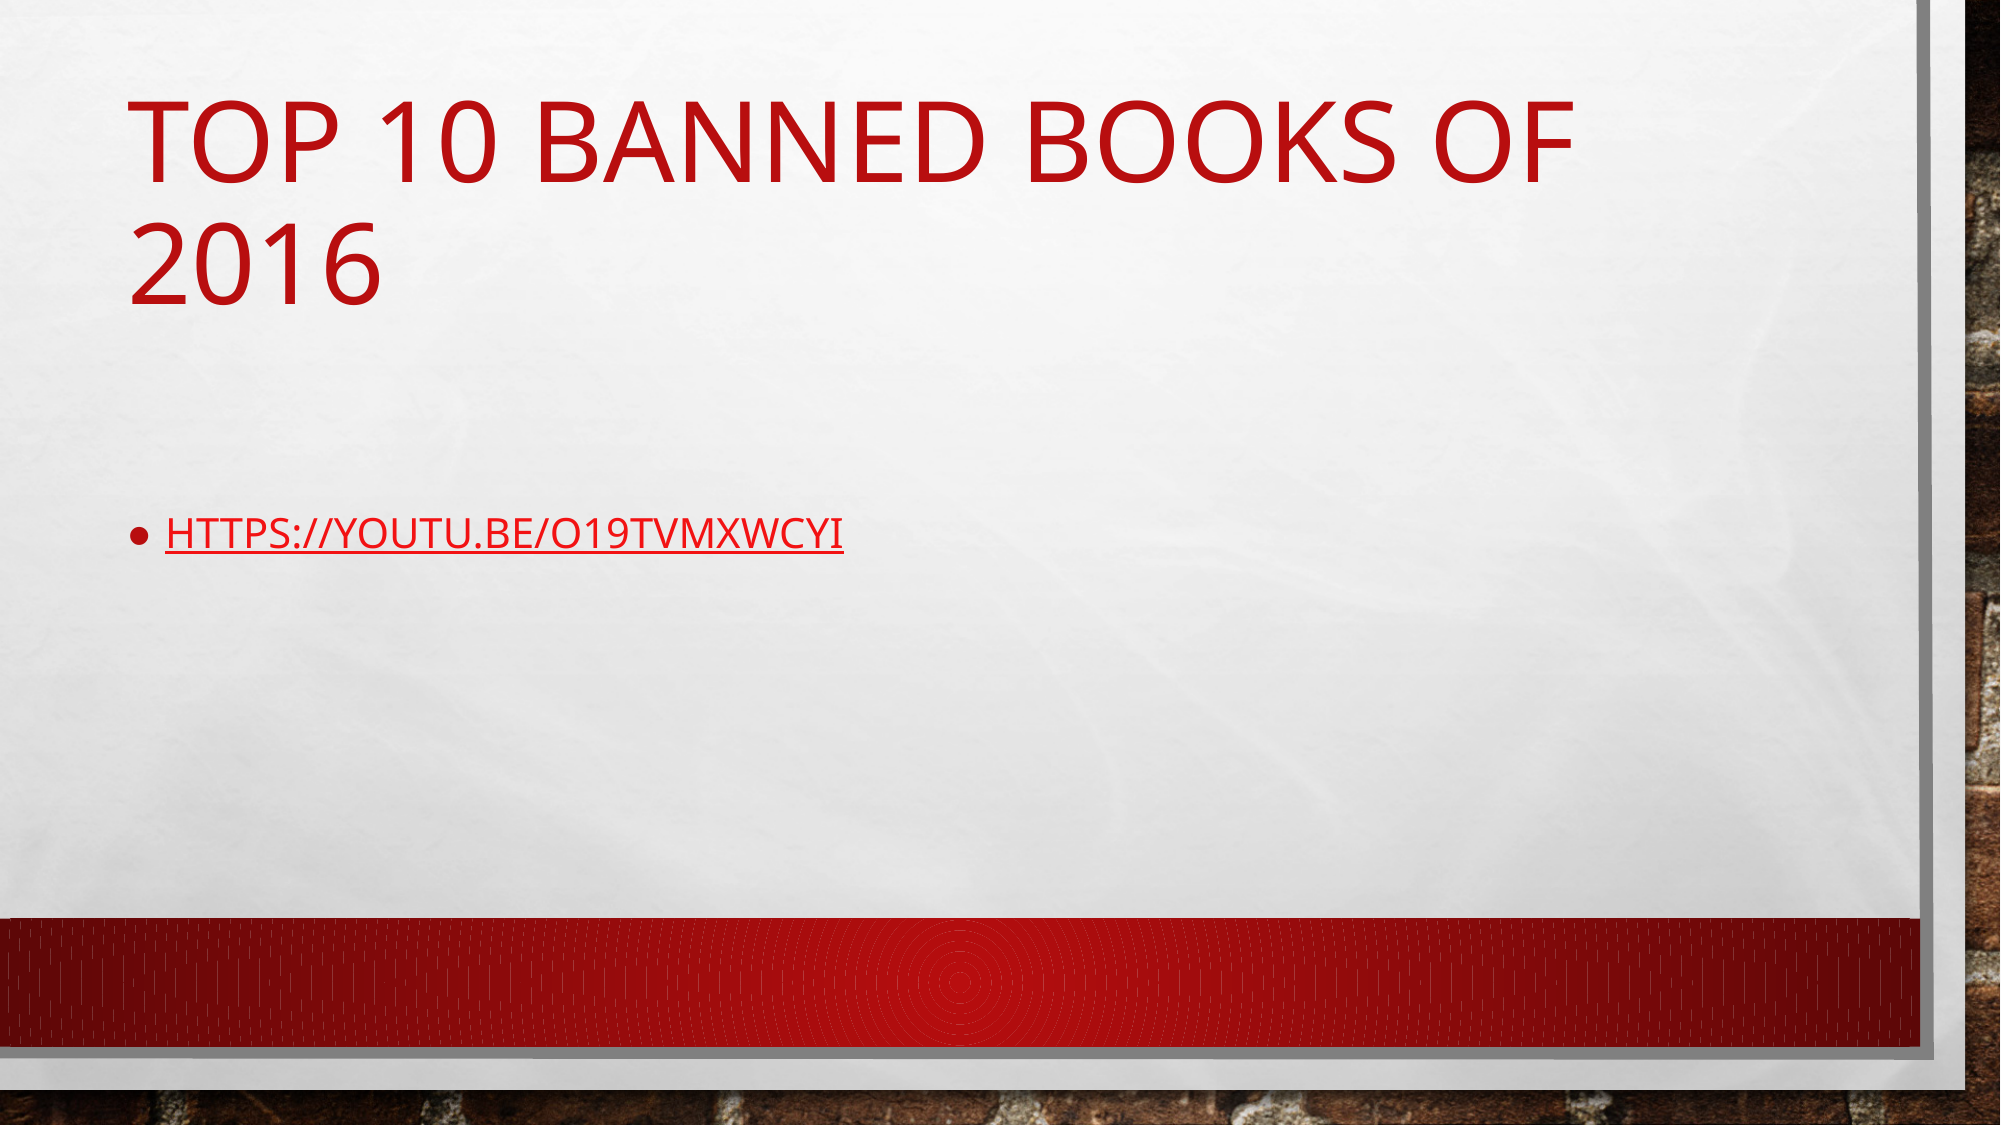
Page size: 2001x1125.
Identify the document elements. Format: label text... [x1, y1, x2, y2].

list https://youtu.be/O19TVmXWcyI [112, 338, 1818, 882]
title Top 10 banned books of 2016 [112, 112, 1818, 302]
picture [0, 0, 2000, 1125]
